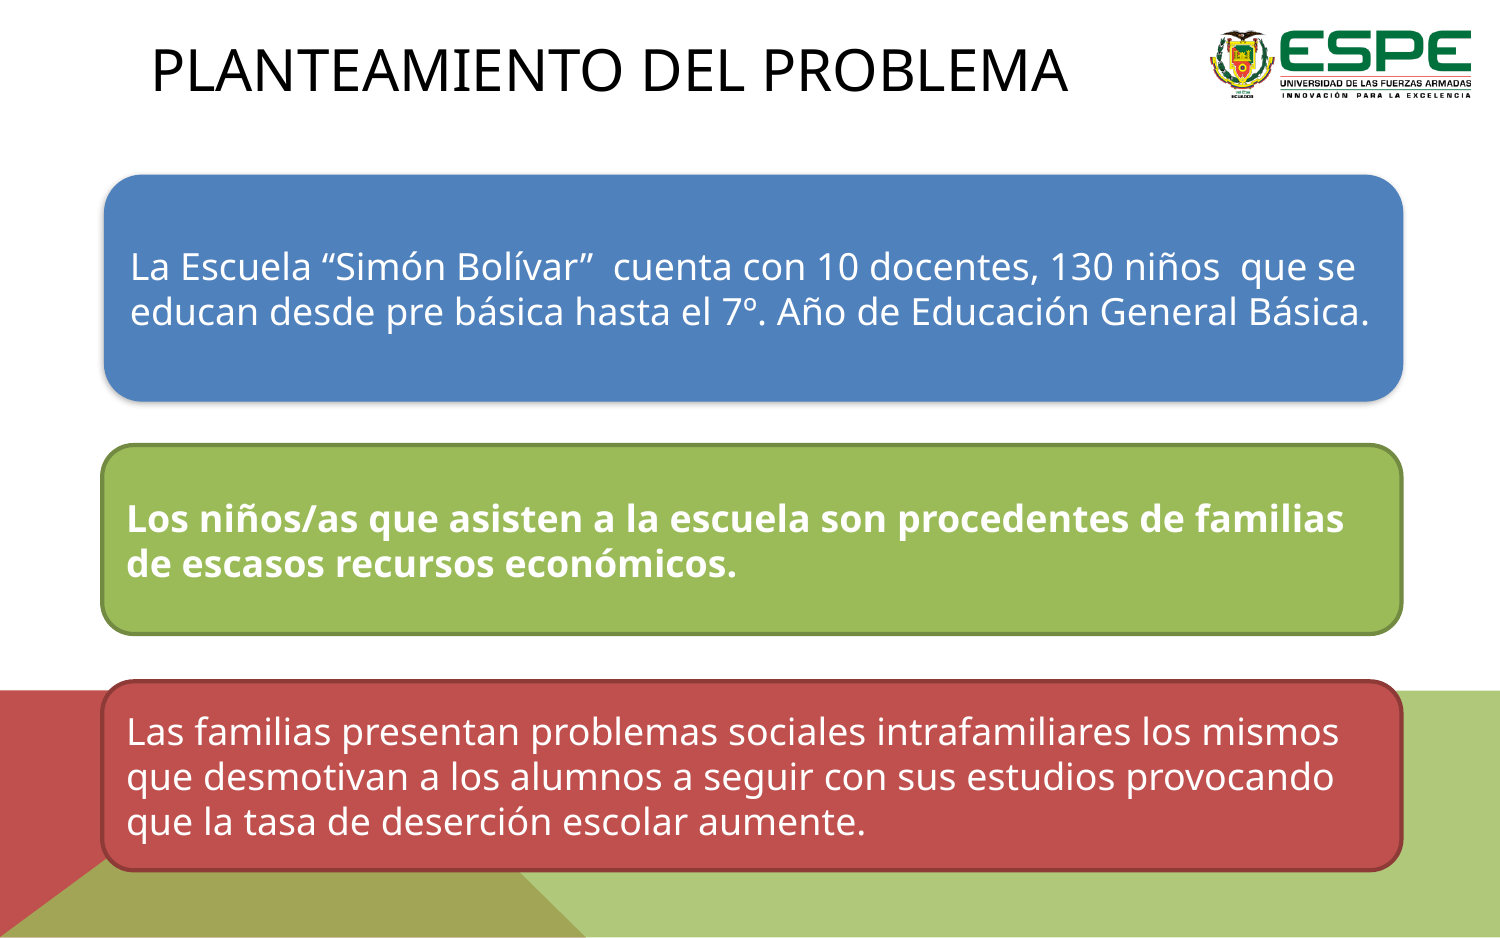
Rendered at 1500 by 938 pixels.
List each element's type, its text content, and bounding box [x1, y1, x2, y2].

title Planteamiento del problema [135, 30, 1212, 106]
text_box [103, 174, 1404, 402]
picture [1210, 30, 1471, 99]
text_box Las familias presentan problemas sociales intrafamiliares los mismos que desmotivan a los alumnos a seguir con sus estudios provocando que la tasa de deserción escolar aumente. [100, 679, 1404, 873]
text_box Los niños/as que asisten a la escuela son procedentes de familias de escasos recursos económicos. [100, 442, 1404, 637]
